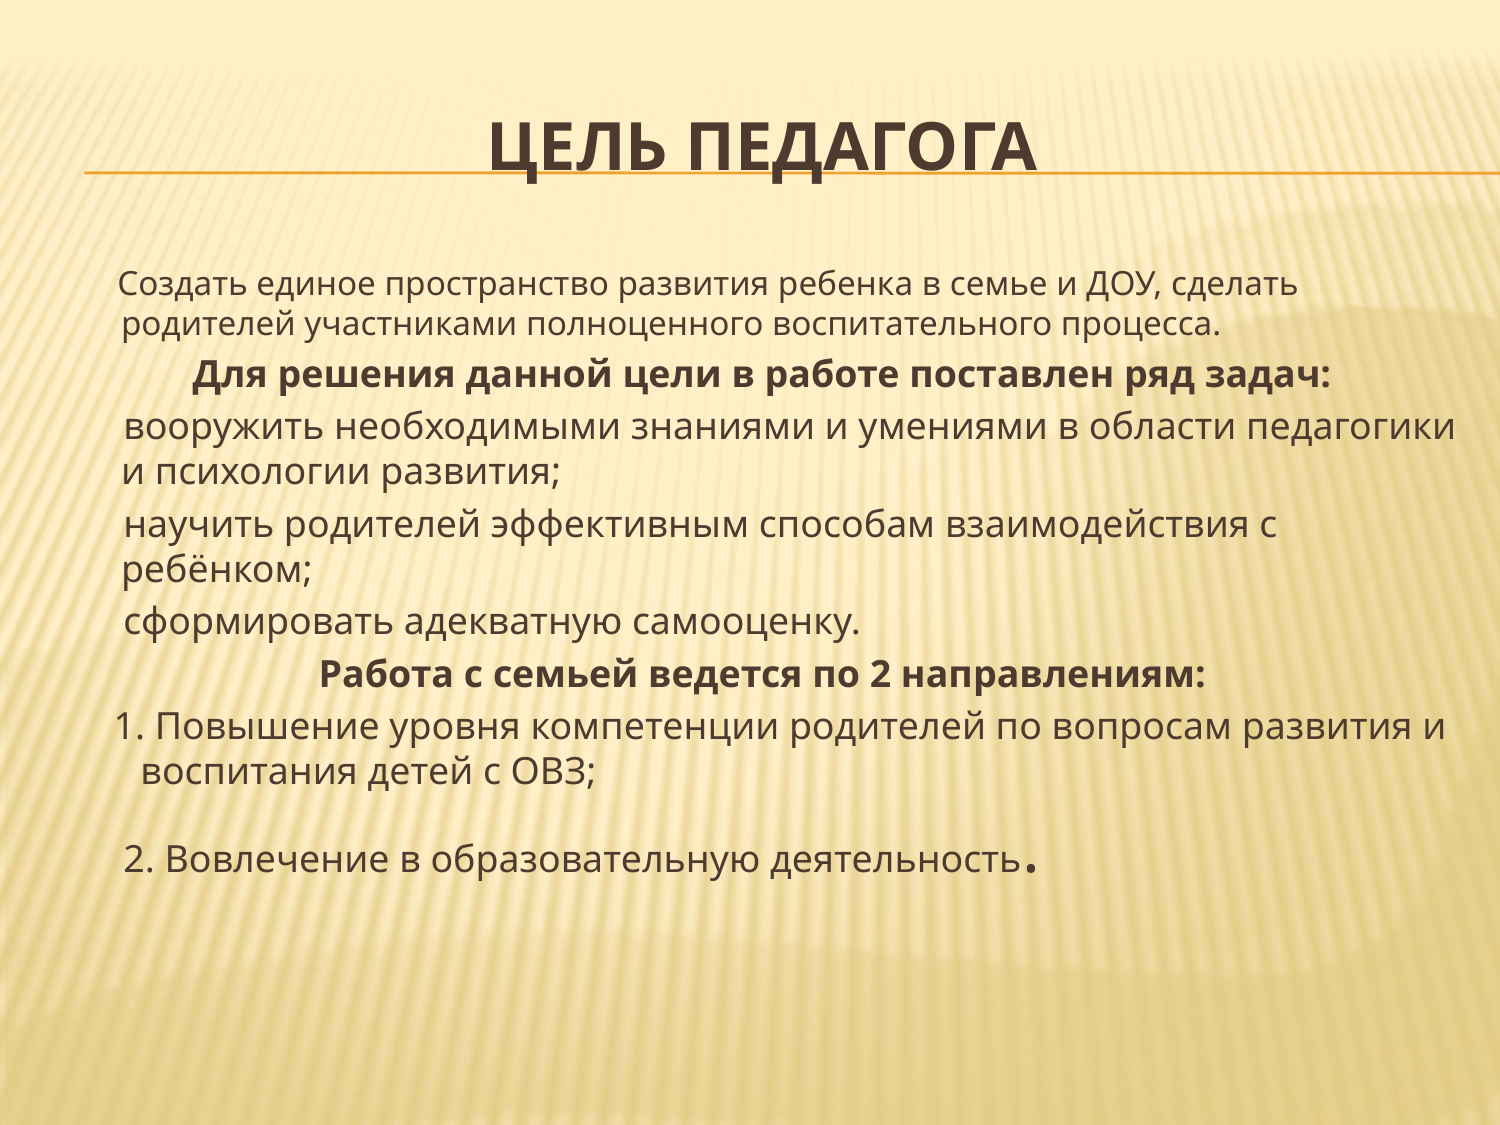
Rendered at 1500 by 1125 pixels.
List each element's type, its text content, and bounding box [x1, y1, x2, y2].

list Создать единое пространство развития ребенка в семье и ДОУ, сделать родителей участниками полноценного воспитательного процесса. Для решения данной цели в работе поставлен ряд задач: вооружить необходимыми знаниями и умениями в области педагогики и психологии развития; научить родителей эффективным способам взаимодействия с ребёнком; сформировать адекватную самооценку. Работа с семьей ведется по 2 направлениям: 1. Повышение уровня компетенции родителей по вопросам развития и воспитания детей с ОВЗ; 2. Вовлечение в образовательную деятельность. [50, 254, 1475, 998]
title Цель педагога [50, 75, 1475, 213]
